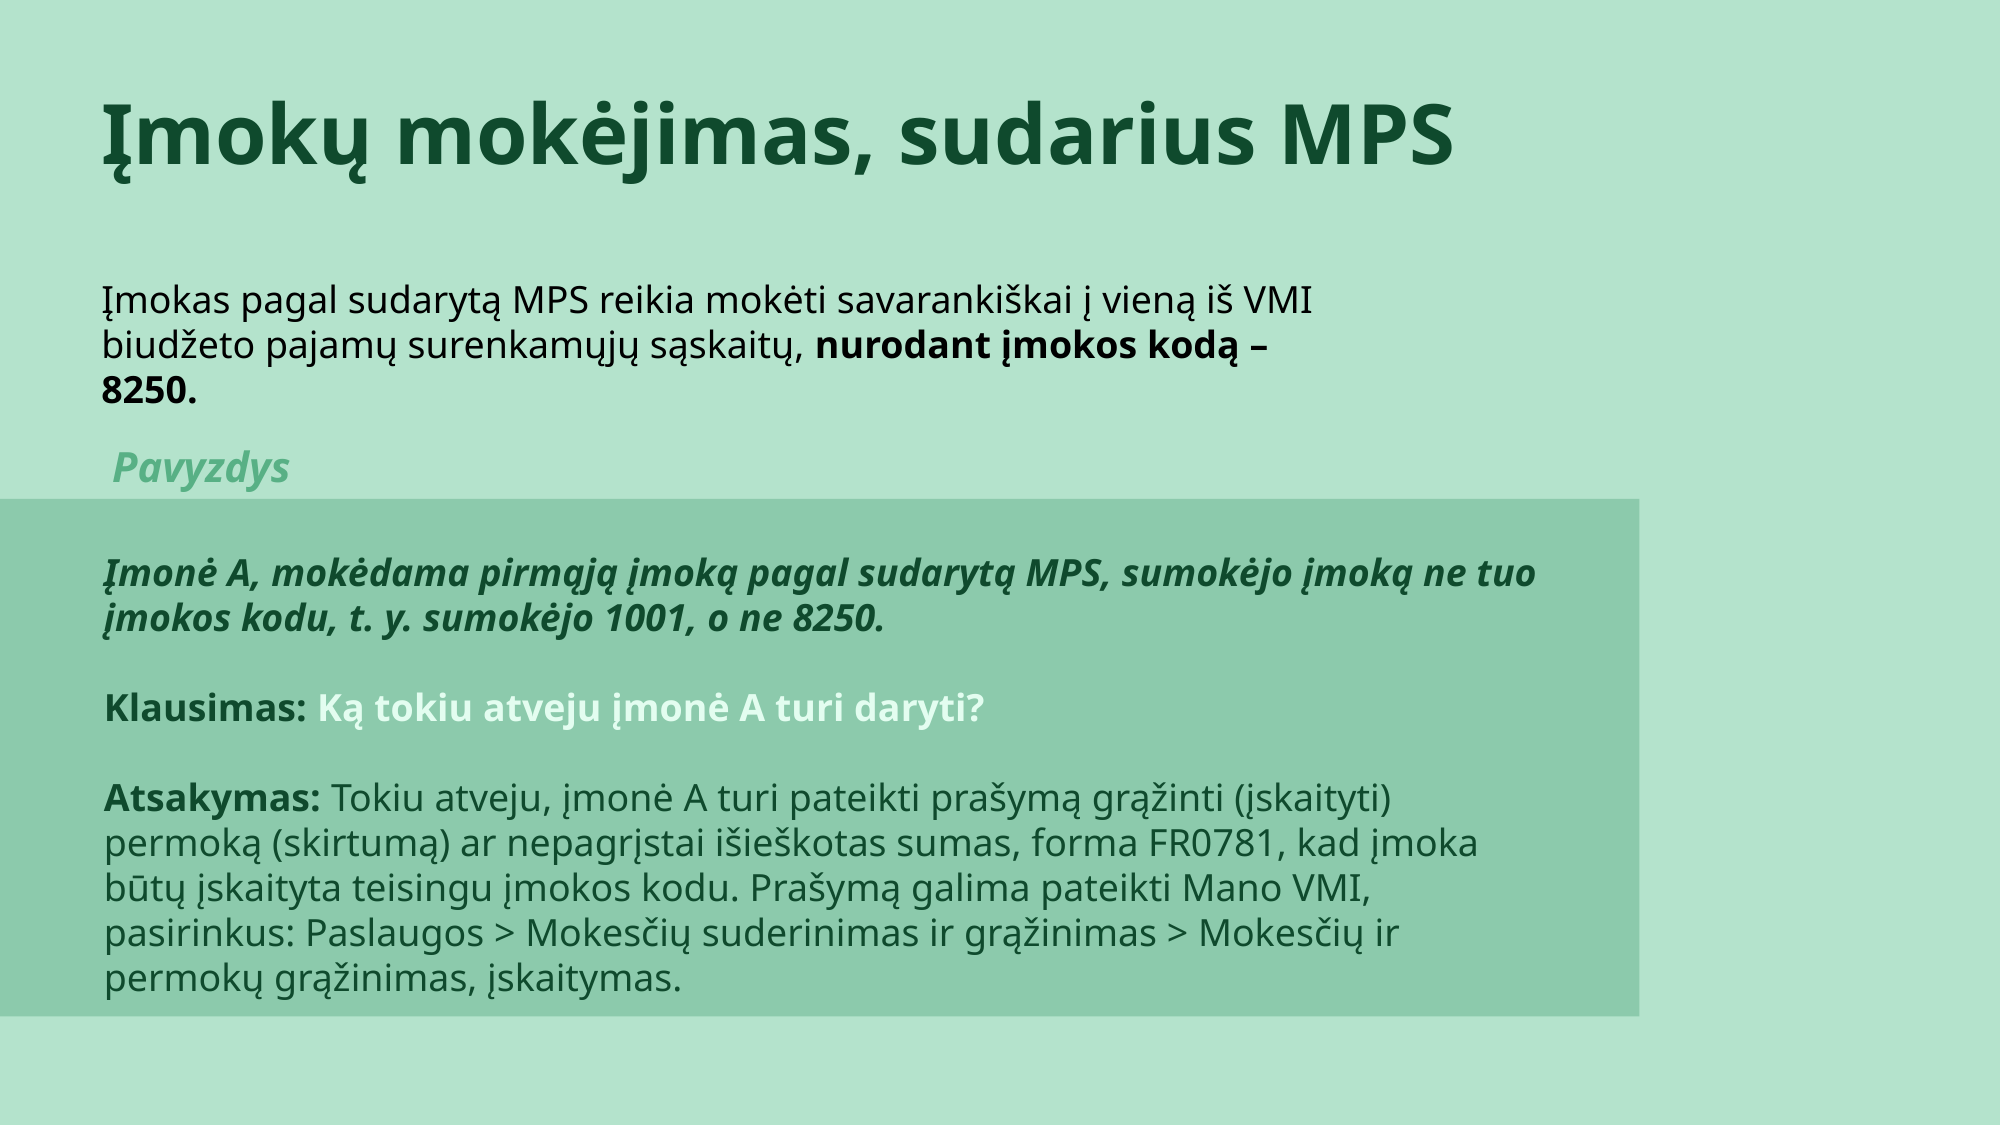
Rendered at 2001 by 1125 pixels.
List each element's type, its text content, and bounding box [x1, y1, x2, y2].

text_box [0, 498, 1641, 1017]
text_box Pavyzdys [86, 433, 360, 498]
text_box Įmokas pagal sudarytą MPS reikia mokėti savarankiškai į vieną iš VMI biudžeto pajamų surenkamųjų sąskaitų, nurodant įmokos kodą – 8250. [86, 268, 1384, 419]
text_box Įmonė A, mokėdama pirmąją įmoką pagal sudarytą MPS, sumokėjo įmoką ne tuo įmokos kodu, t. y. sumokėjo 1001, o ne 8250. Klausimas: Ką tokiu atveju įmonė A turi daryti? Atsakymas: Tokiu atveju, įmonė A turi pateikti prašymą grąžinti (įskaityti) permoką (skirtumą) ar nepagrįstai išieškotas sumas, forma FR0781, kad įmoka būtų įskaityta teisingu įmokos kodu. Prašymą galima pateikti Mano VMI, pasirinkus: Paslaugos > Mokesčių suderinimas ir grąžinimas > Mokesčių ir permokų grąžinimas, įskaitymas. [89, 541, 1562, 1007]
text_box Įmokų mokėjimas, sudarius MPS [86, 73, 1909, 189]
